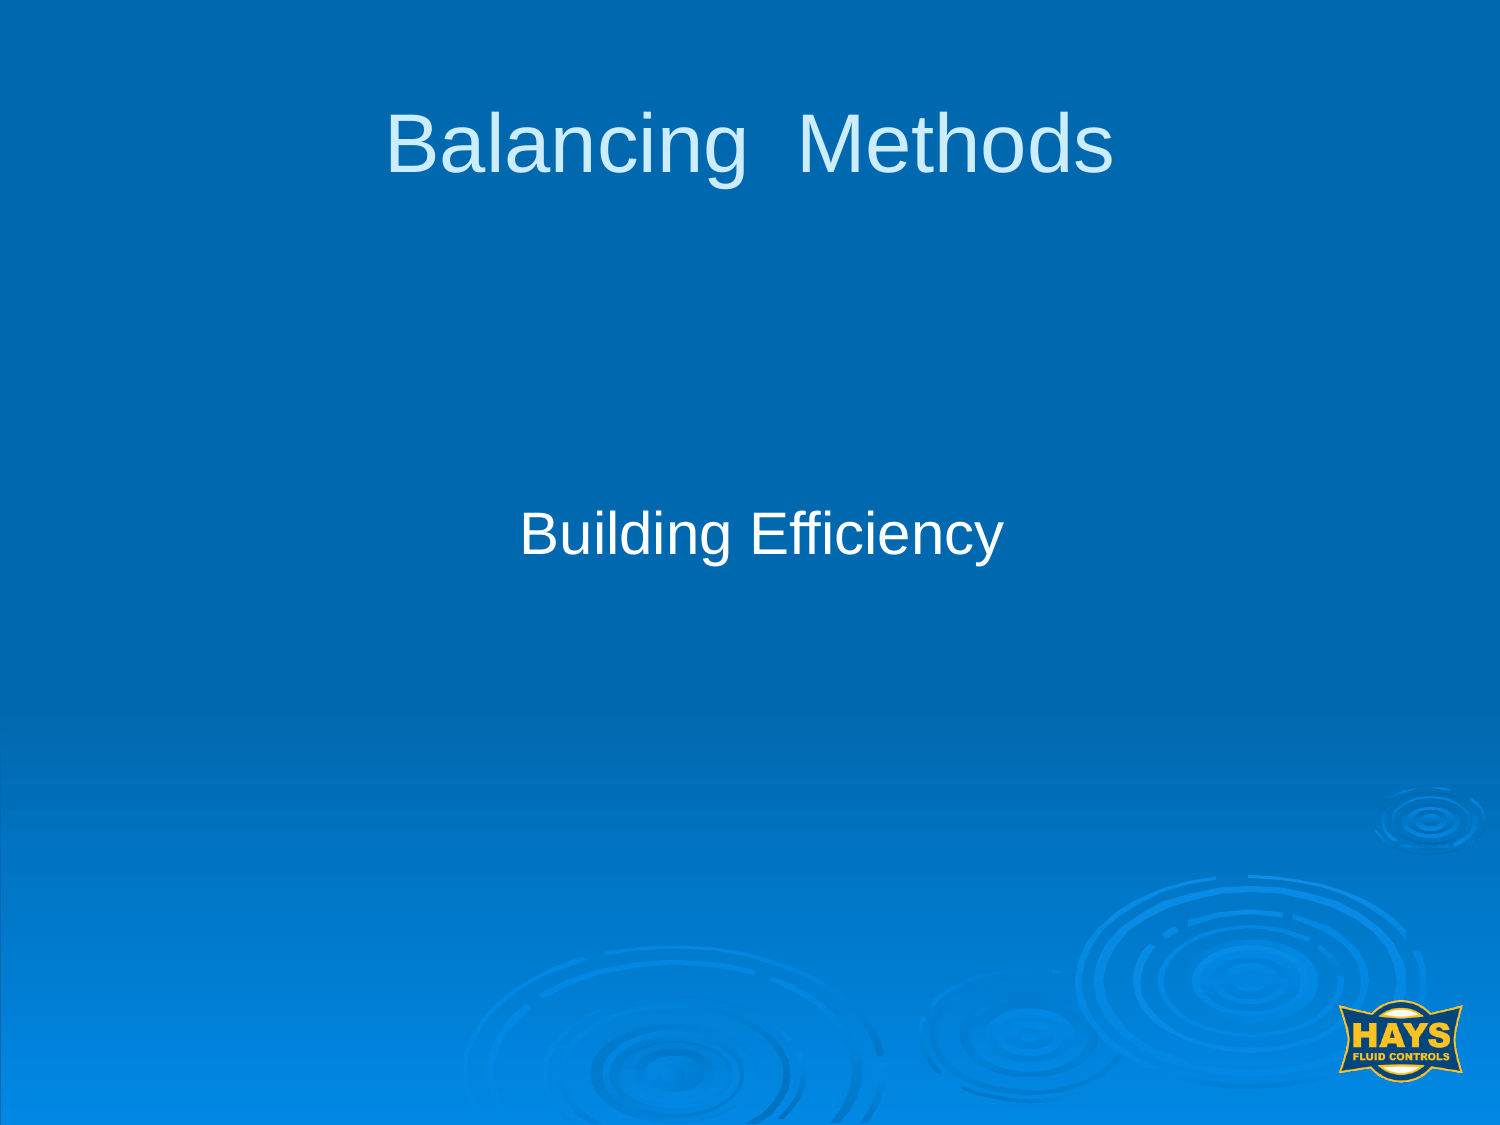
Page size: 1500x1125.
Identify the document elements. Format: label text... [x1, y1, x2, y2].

picture [1337, 999, 1463, 1083]
title Balancing Methods [75, 45, 1425, 233]
list Building Efficiency [112, 487, 1413, 575]
